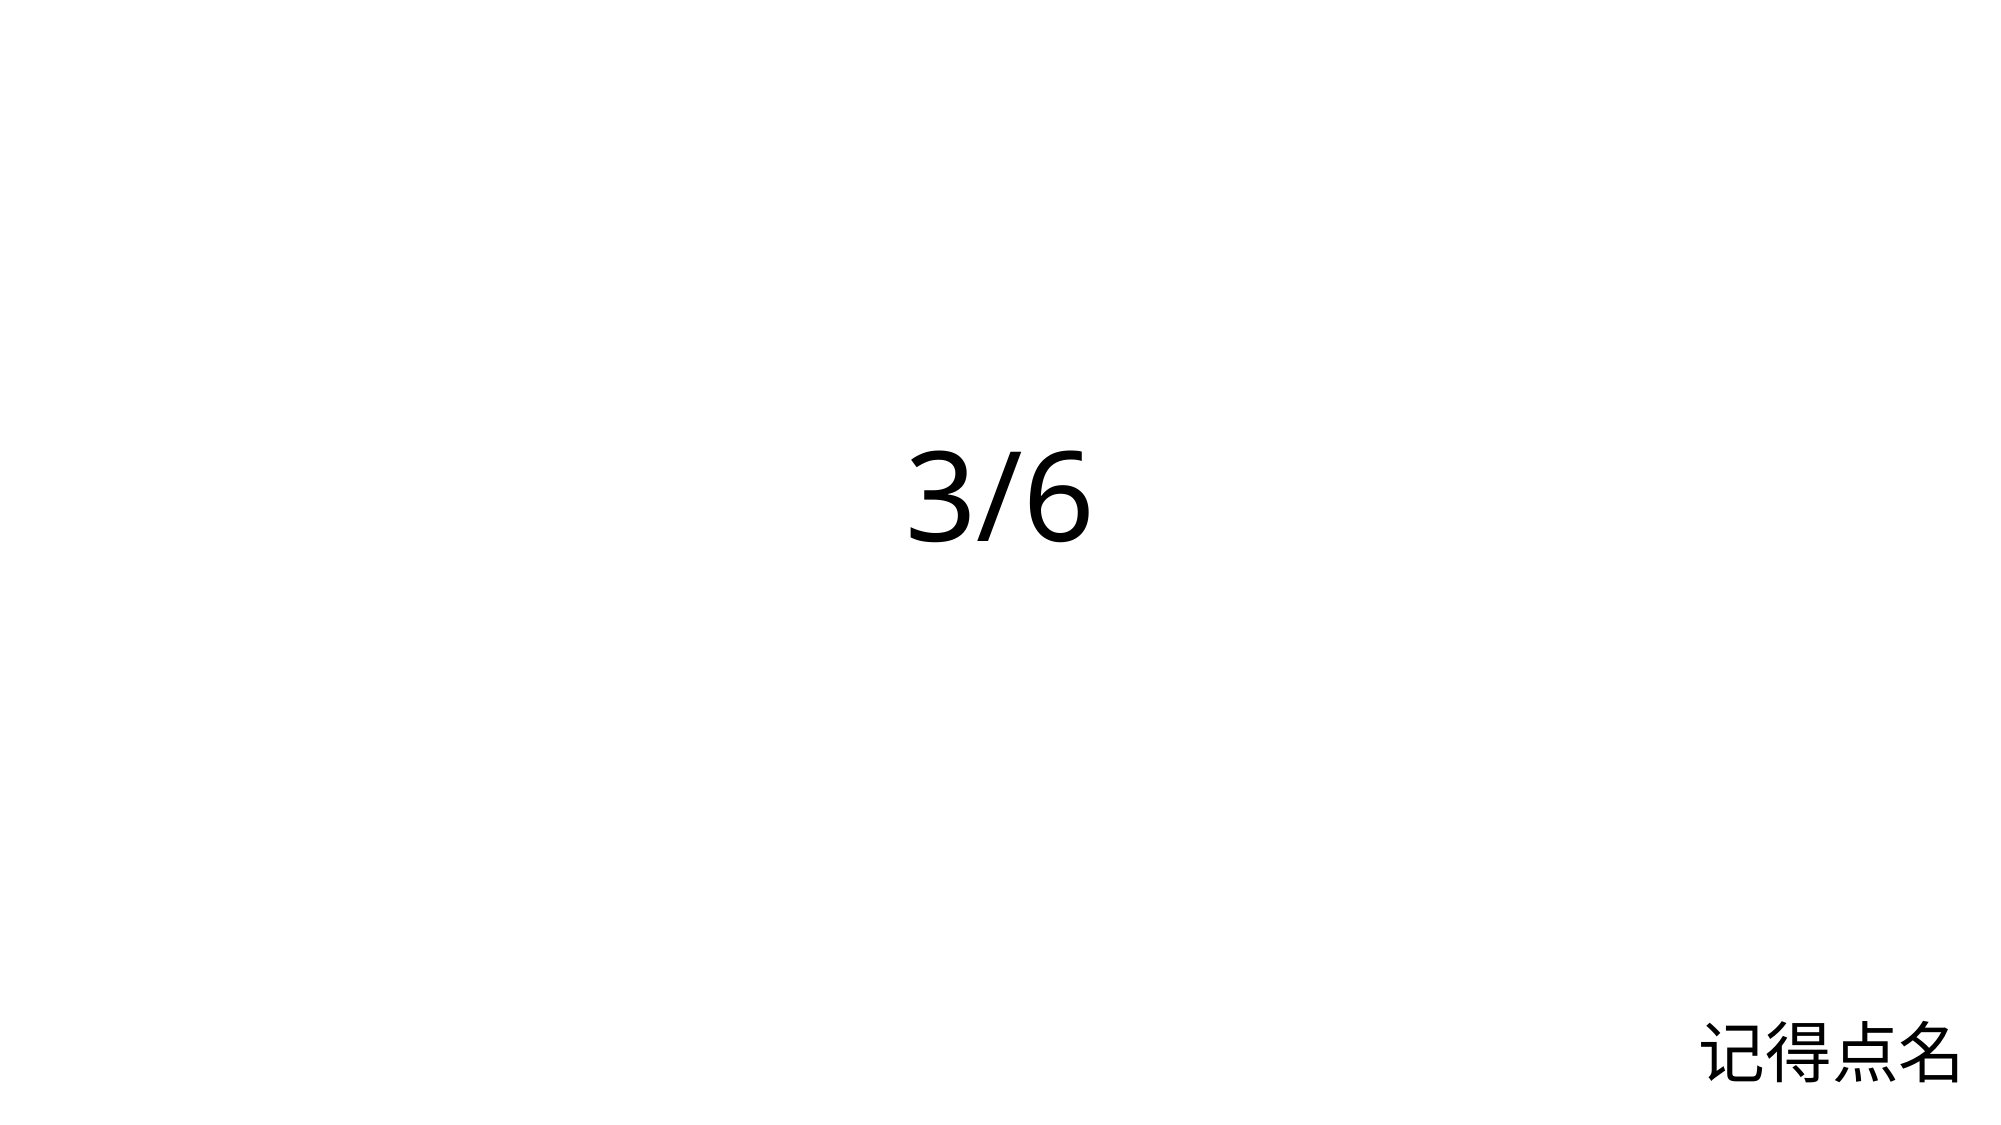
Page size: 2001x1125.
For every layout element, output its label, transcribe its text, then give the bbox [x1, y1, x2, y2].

subtitle 记得点名 [1664, 1012, 2000, 1125]
title 3/6 [249, 184, 1750, 576]
